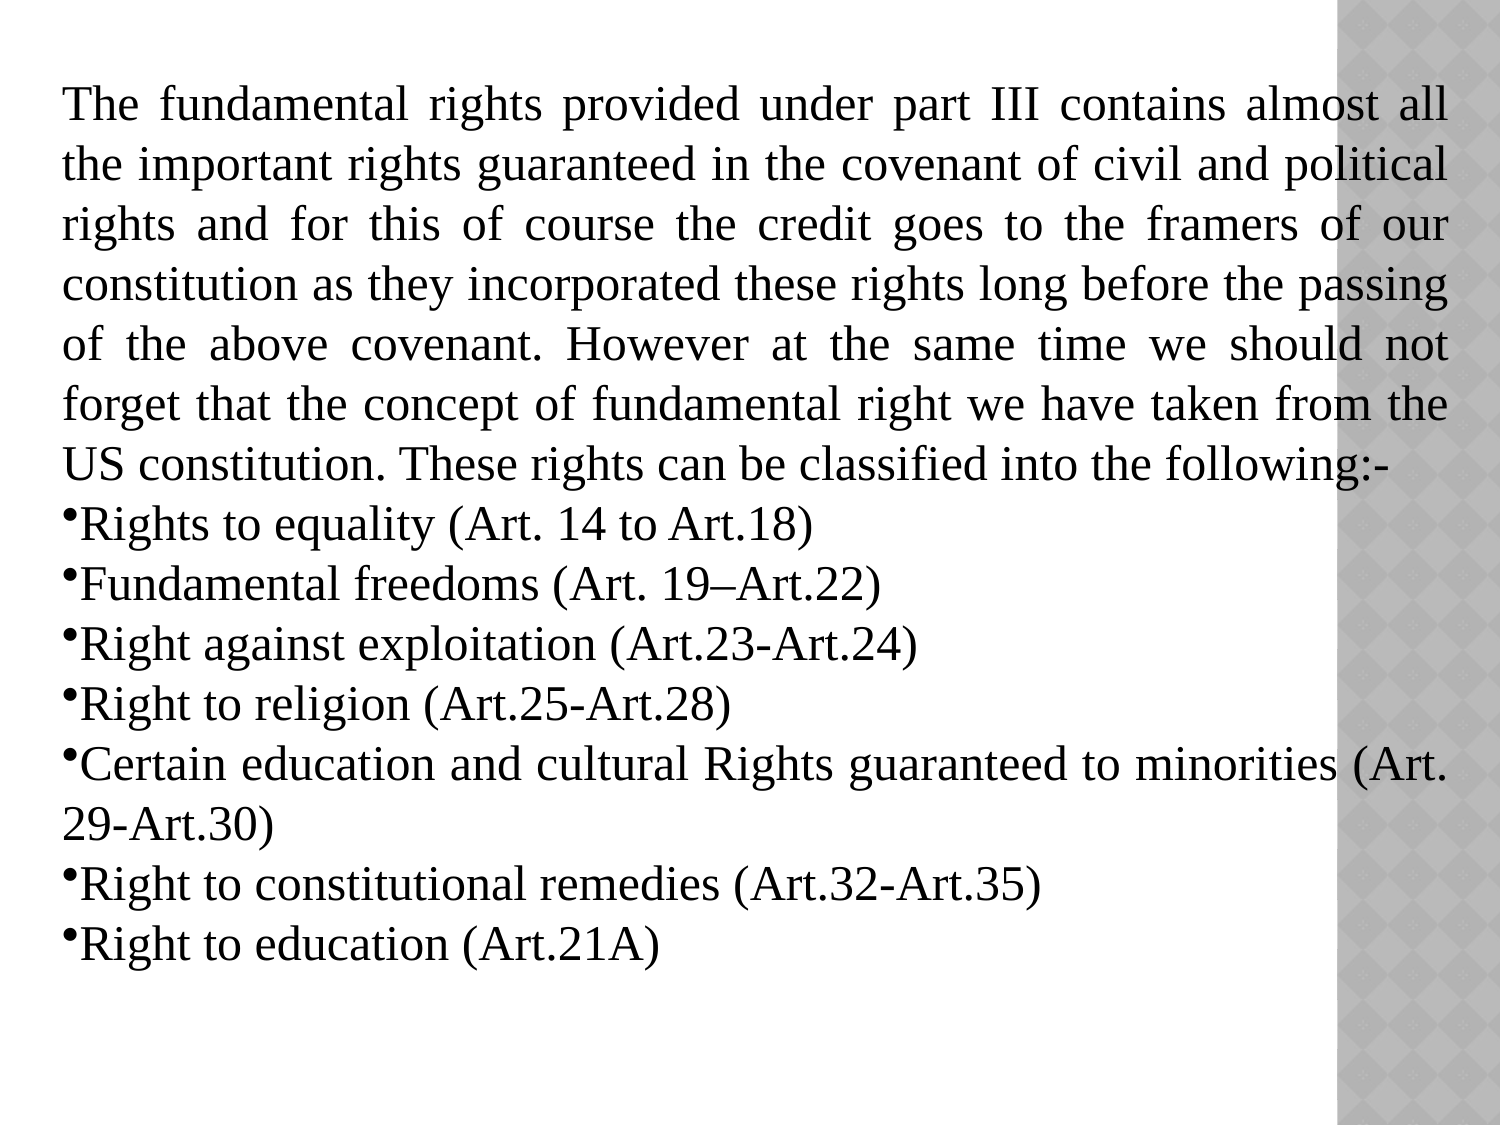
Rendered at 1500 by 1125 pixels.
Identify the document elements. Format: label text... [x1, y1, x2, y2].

text_box The fundamental rights provided under part III contains almost all the important rights guaranteed in the covenant of civil and political rights and for this of course the credit goes to the framers of our constitution as they incorporated these rights long before the passing of the above covenant. However at the same time we should not forget that the concept of fundamental right we have taken from the US constitution. These rights can be classified into the following:- Rights to equality (Art. 14 to Art.18) Fundamental freedoms (Art. 19–Art.22) Right against exploitation (Art.23-Art.24) Right to religion (Art.25-Art.28) Certain education and cultural Rights guaranteed to minorities (Art. 29-Art.30) Right to constitutional remedies (Art.32-Art.35) Right to education (Art.21A) [46, 63, 1465, 1024]
